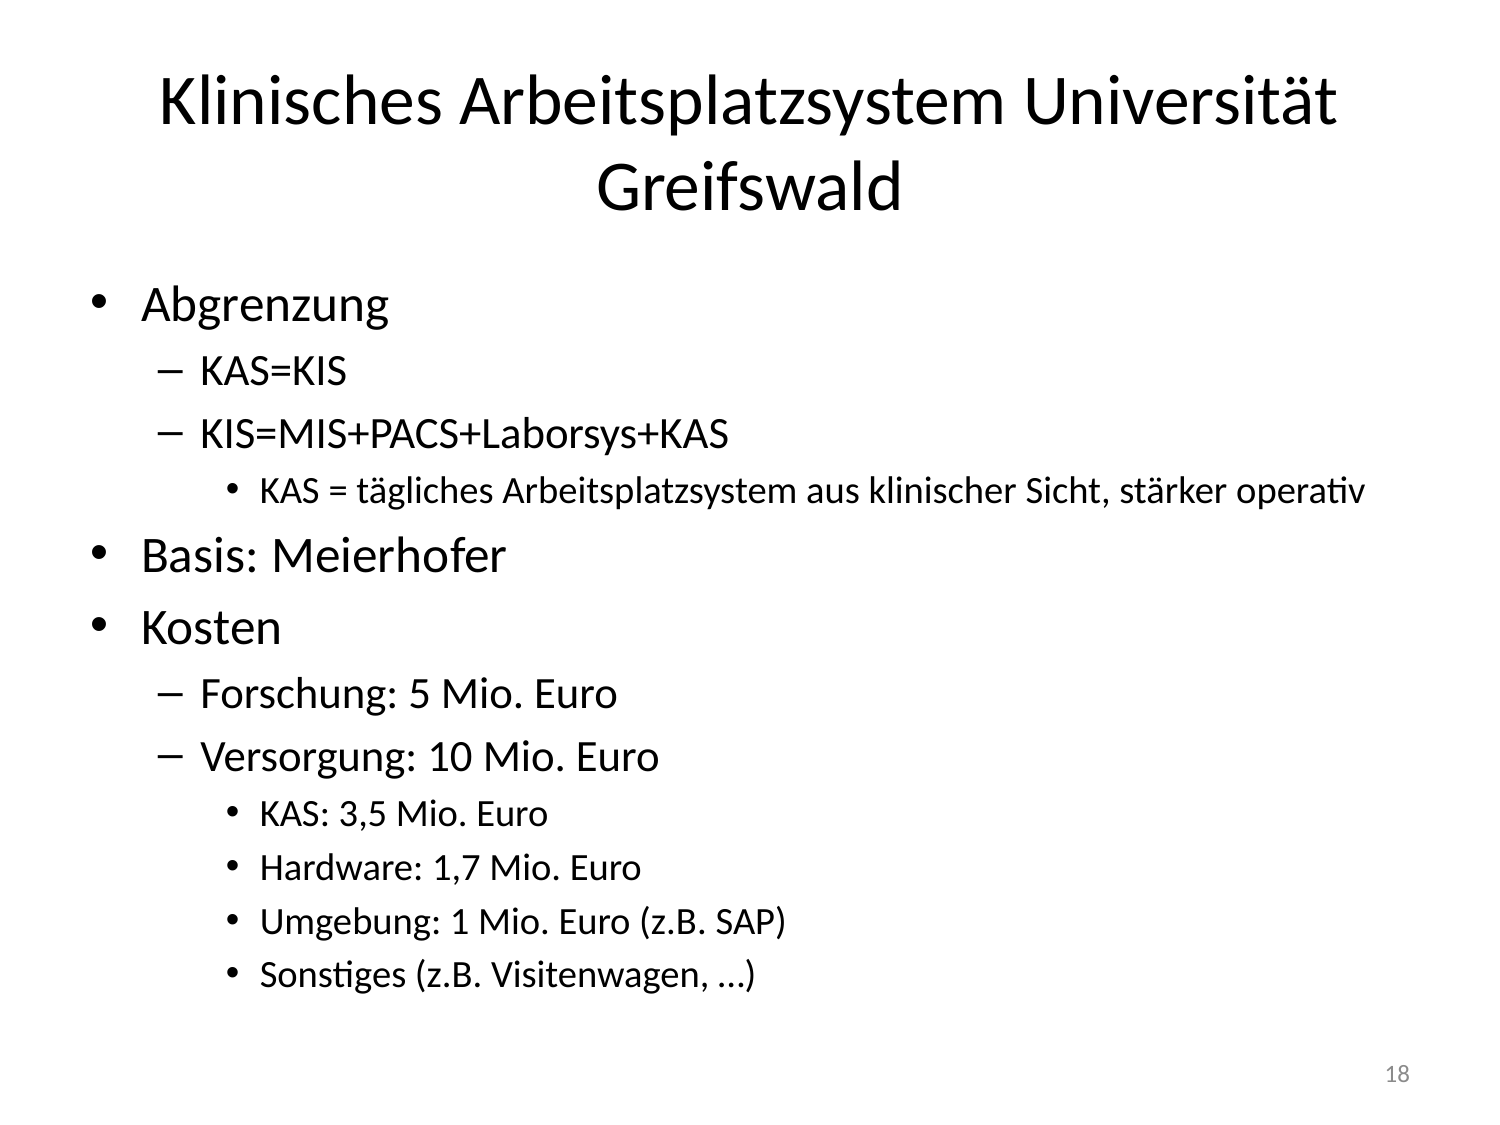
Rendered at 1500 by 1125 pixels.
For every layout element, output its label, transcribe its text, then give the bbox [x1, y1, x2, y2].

list Abgrenzung KAS=KIS KIS=MIS+PACS+Laborsys+KAS KAS = tägliches Arbeitsplatzsystem aus klinischer Sicht, stärker operativ Basis: Meierhofer Kosten Forschung: 5 Mio. Euro Versorgung: 10 Mio. Euro KAS: 3,5 Mio. Euro Hardware: 1,7 Mio. Euro Umgebung: 1 Mio. Euro (z.B. SAP) Sonstiges (z.B. Visitenwagen, …) [75, 262, 1425, 1005]
title Klinisches Arbeitsplatzsystem Universität Greifswald [75, 45, 1425, 233]
slide_number 18 [1074, 1042, 1425, 1103]
